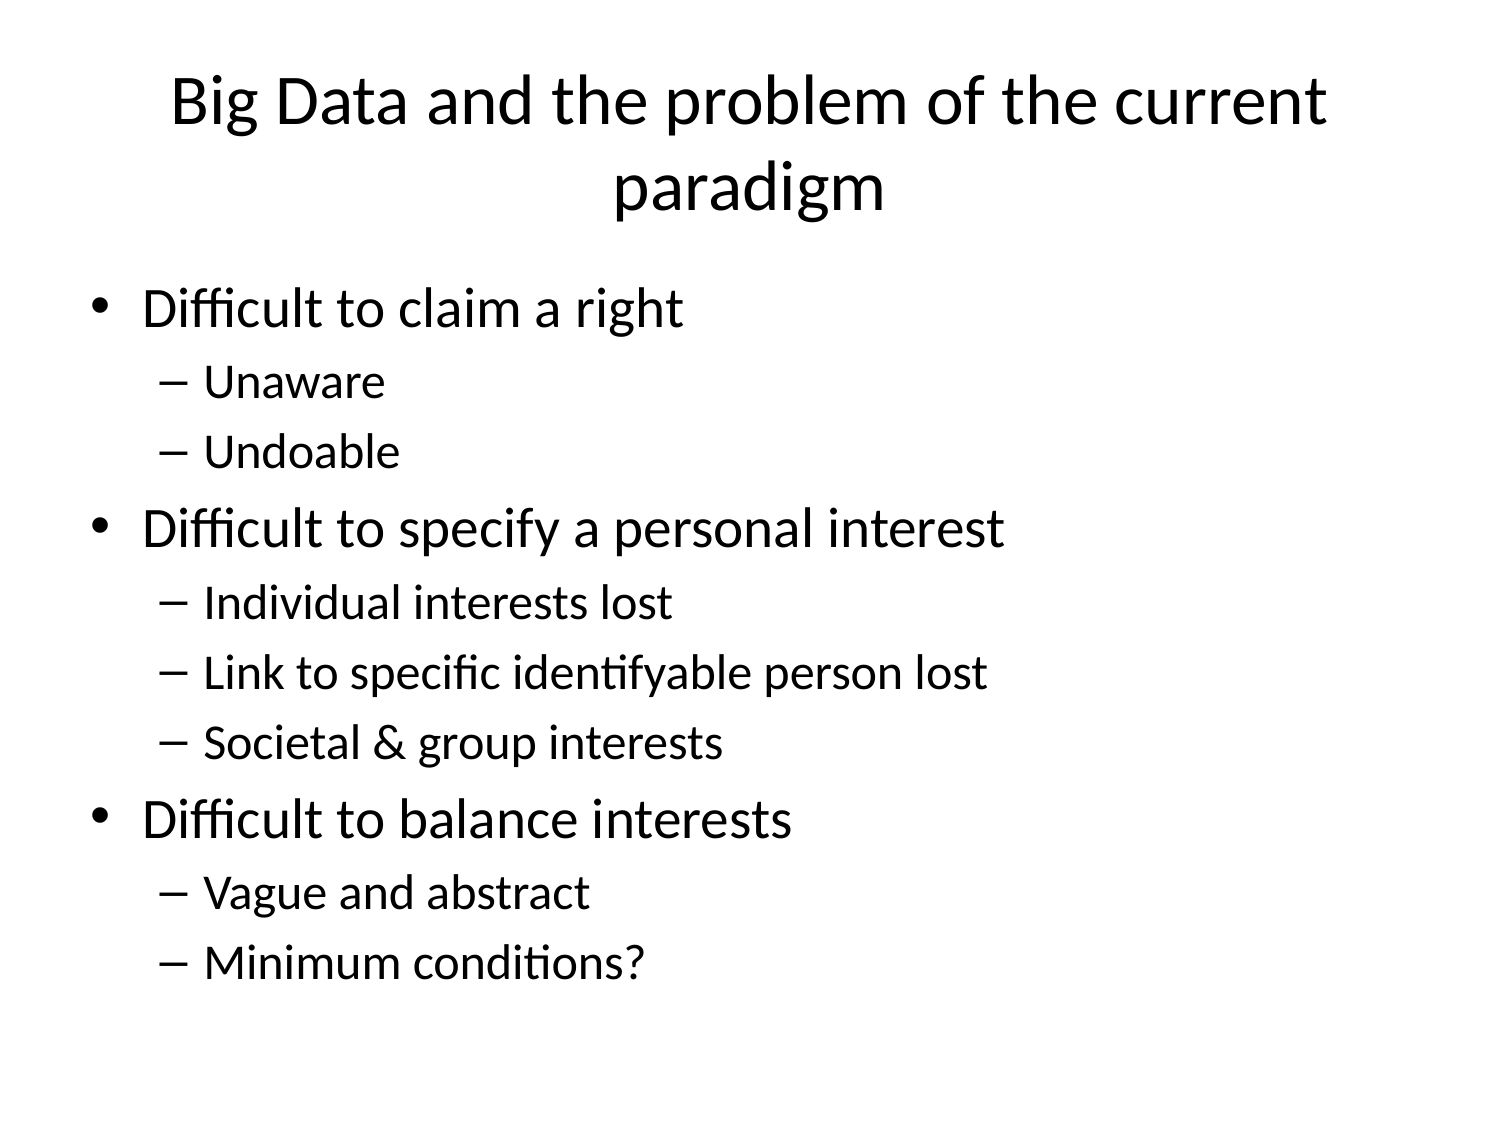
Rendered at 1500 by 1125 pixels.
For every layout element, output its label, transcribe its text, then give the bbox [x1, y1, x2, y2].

title Big Data and the problem of the current paradigm [75, 45, 1425, 233]
list Difficult to claim a right Unaware Undoable Difficult to specify a personal interest Individual interests lost Link to specific identifyable person lost Societal & group interests Difficult to balance interests Vague and abstract Minimum conditions? [75, 262, 1425, 1005]
